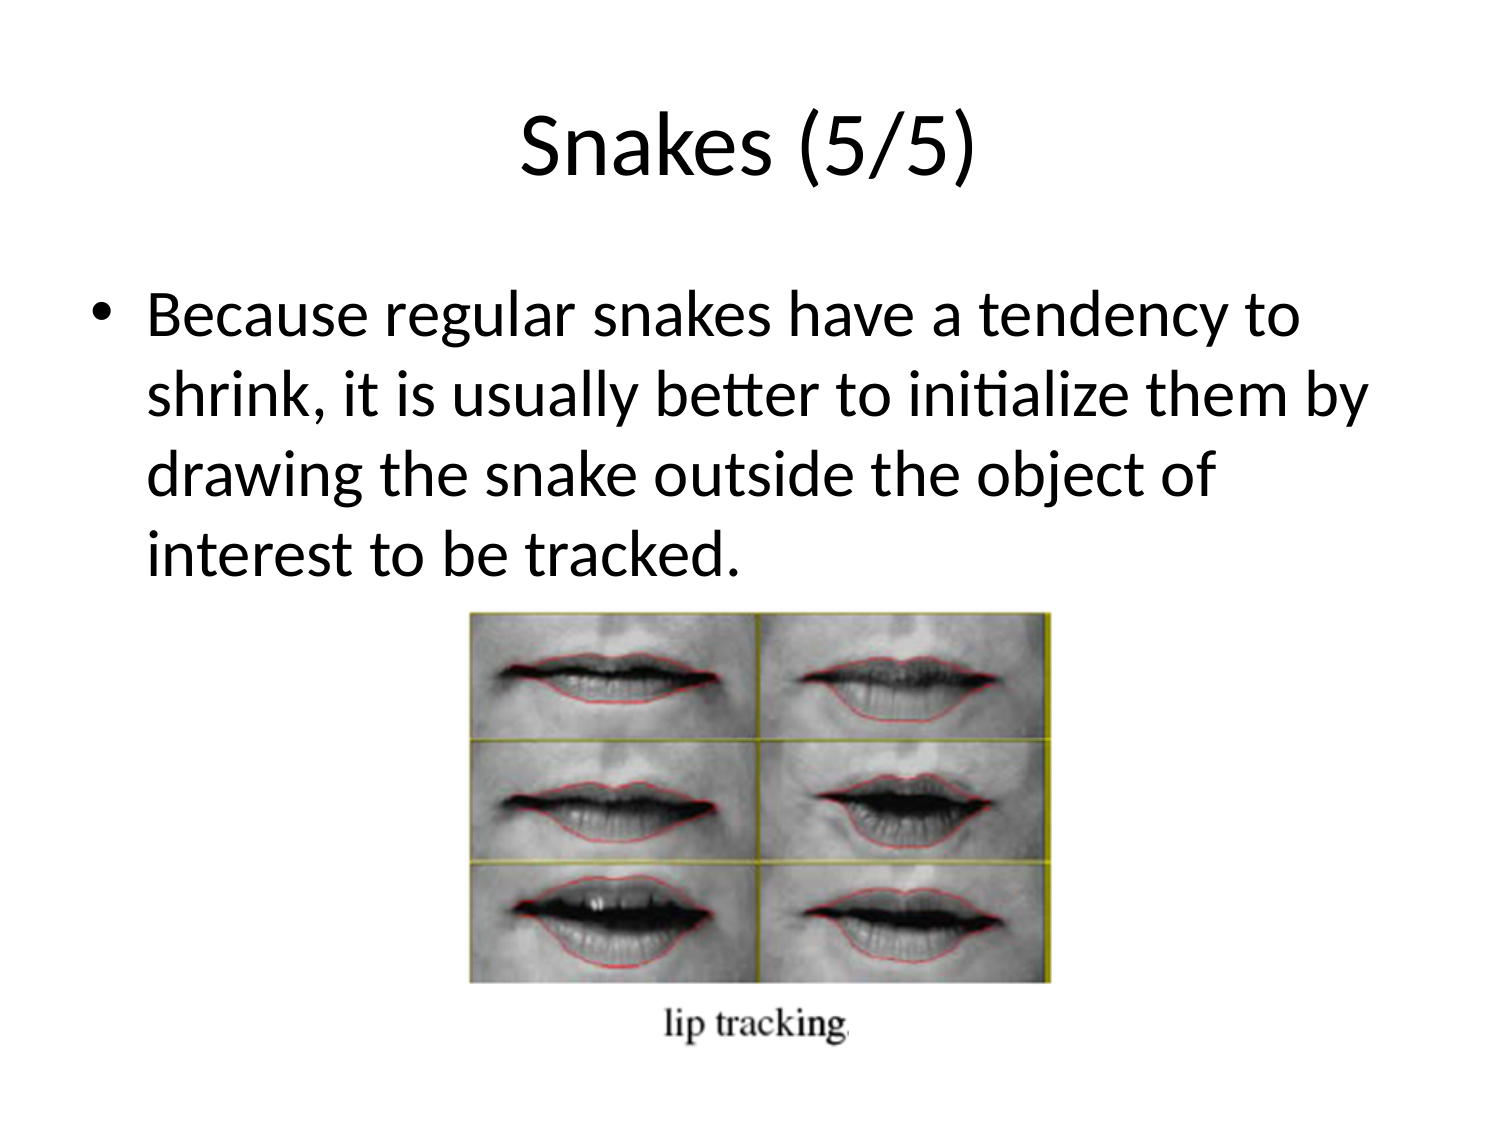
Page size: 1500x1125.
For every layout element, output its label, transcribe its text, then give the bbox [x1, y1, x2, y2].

title Snakes (5/5) [75, 45, 1425, 233]
list Because regular snakes have a tendency to shrink, it is usually better to initialize them by drawing the snake outside the object of interest to be tracked. [75, 262, 1425, 1005]
picture [445, 597, 1069, 1056]
